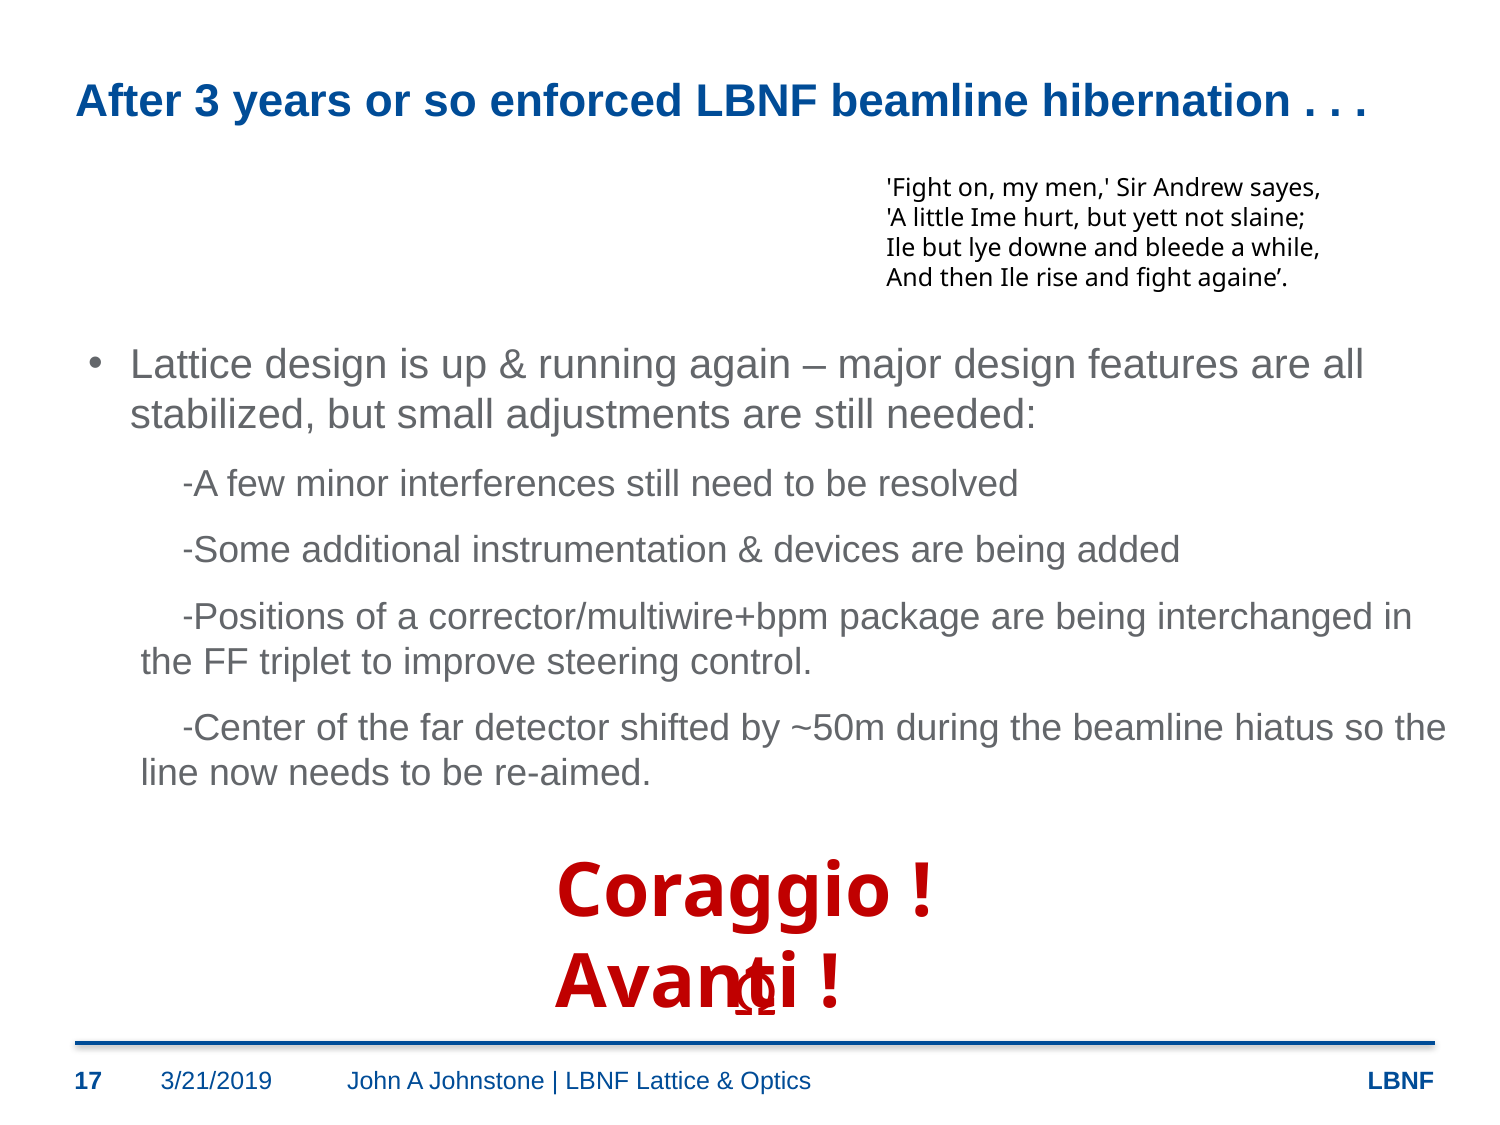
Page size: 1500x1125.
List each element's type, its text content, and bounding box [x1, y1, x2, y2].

title After 3 years or so enforced LBNF beamline hibernation . . . [75, 70, 1436, 165]
list Lattice design is up & running again – major design features are all stabilized, but small adjustments are still needed: A few minor interferences still need to be resolved Some additional instrumentation & devices are being added Positions of a corrector/multiwire+bpm package are being interchanged in the FF triplet to improve steering control. Center of the far detector shifted by ~50m during the beamline hiatus so the line now needs to be re-aimed. [88, 329, 1449, 808]
slide_number 17 [74, 1064, 161, 1096]
text_box 'Fight on, my men,' Sir Andrew sayes, 'A little Ime hurt, but yett not slaine; Ile but lye downe and bleede a while, And then Ile rise and fight againe’. [871, 164, 1421, 299]
text_box Coraggio ! Avanti ! [541, 825, 1083, 1031]
footer John A Johnstone | LBNF Lattice & Optics [347, 1064, 1269, 1096]
text_box Ω [718, 941, 793, 1037]
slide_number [161, 1064, 347, 1096]
